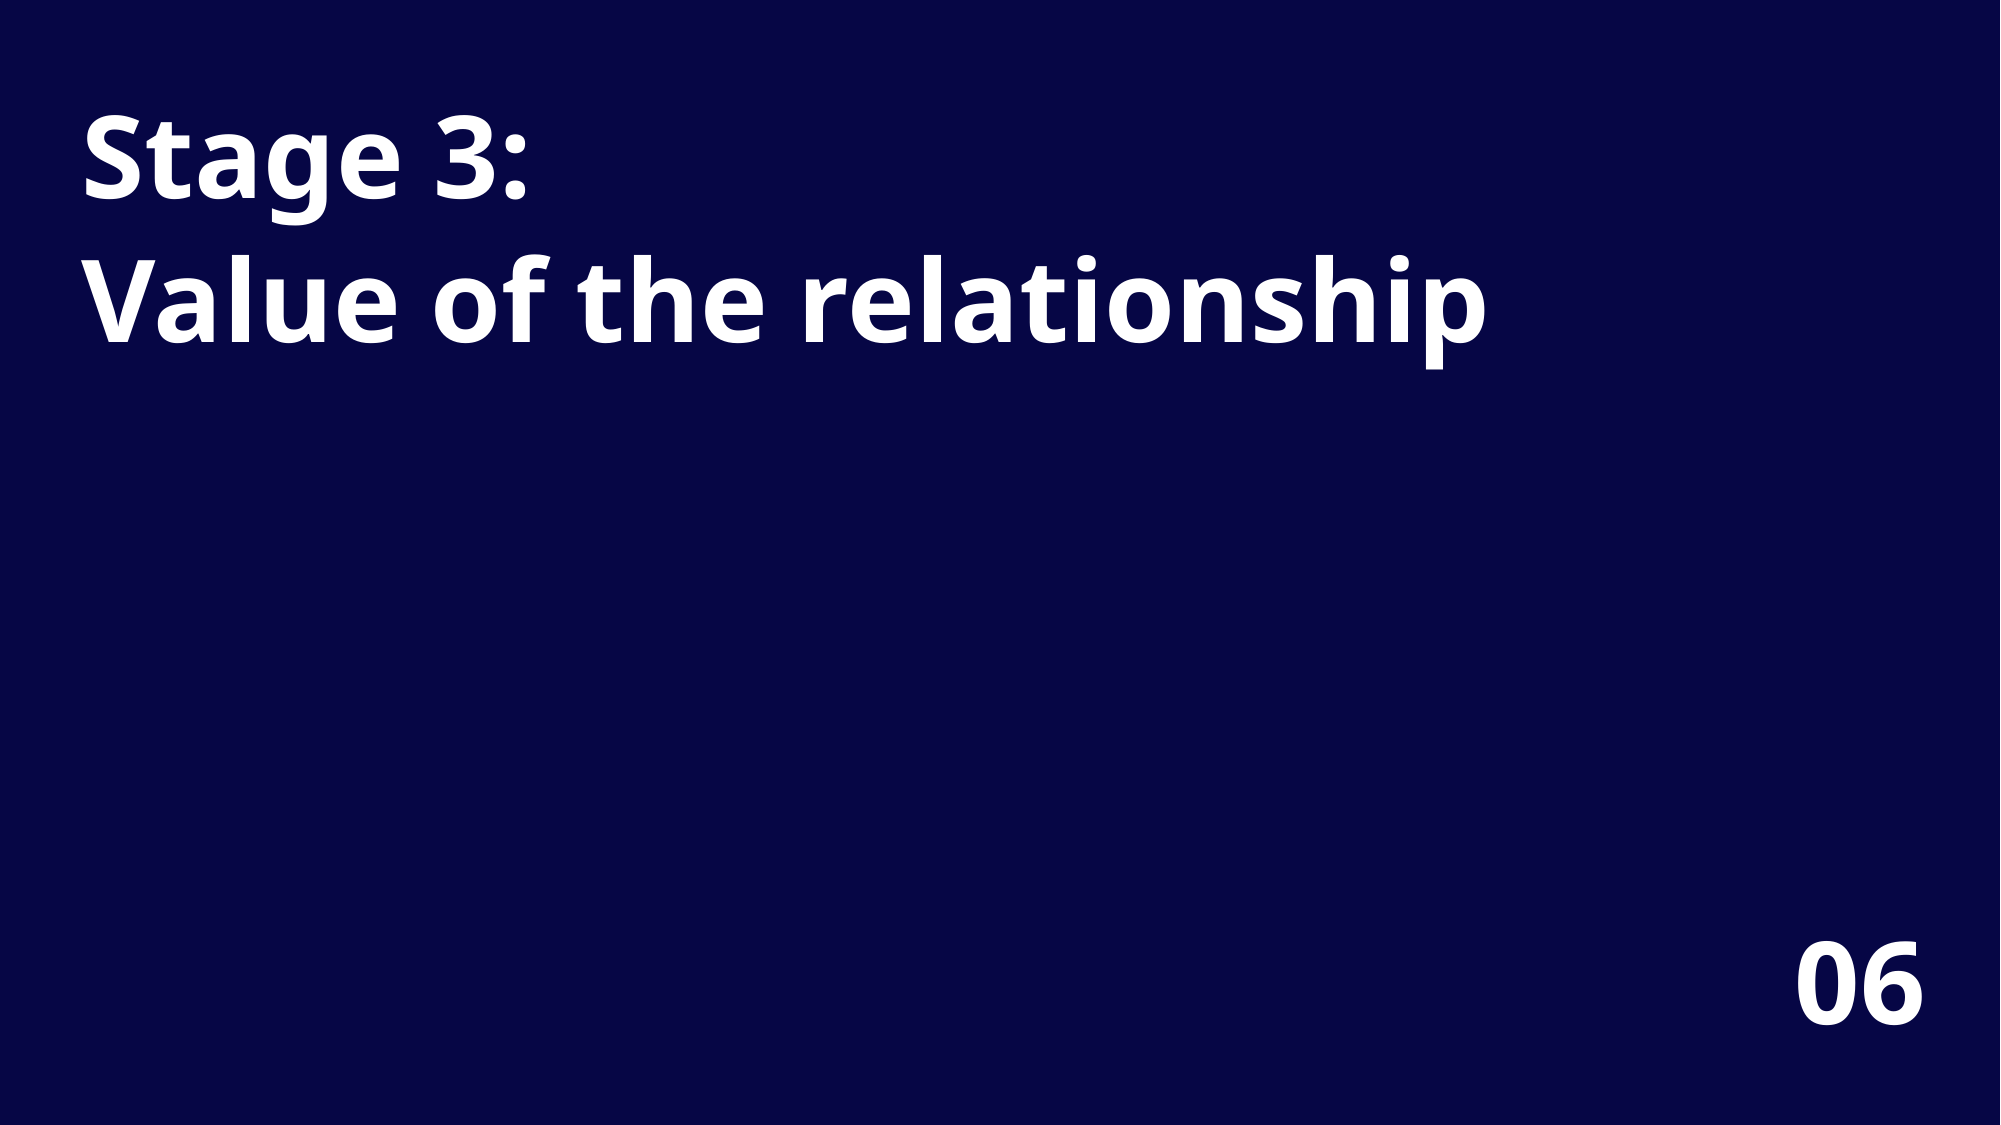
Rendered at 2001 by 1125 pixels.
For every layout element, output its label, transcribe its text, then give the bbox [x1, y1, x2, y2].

list 06 [1721, 918, 2000, 1044]
list Stage 3: Value of the relationship [66, 91, 1835, 387]
